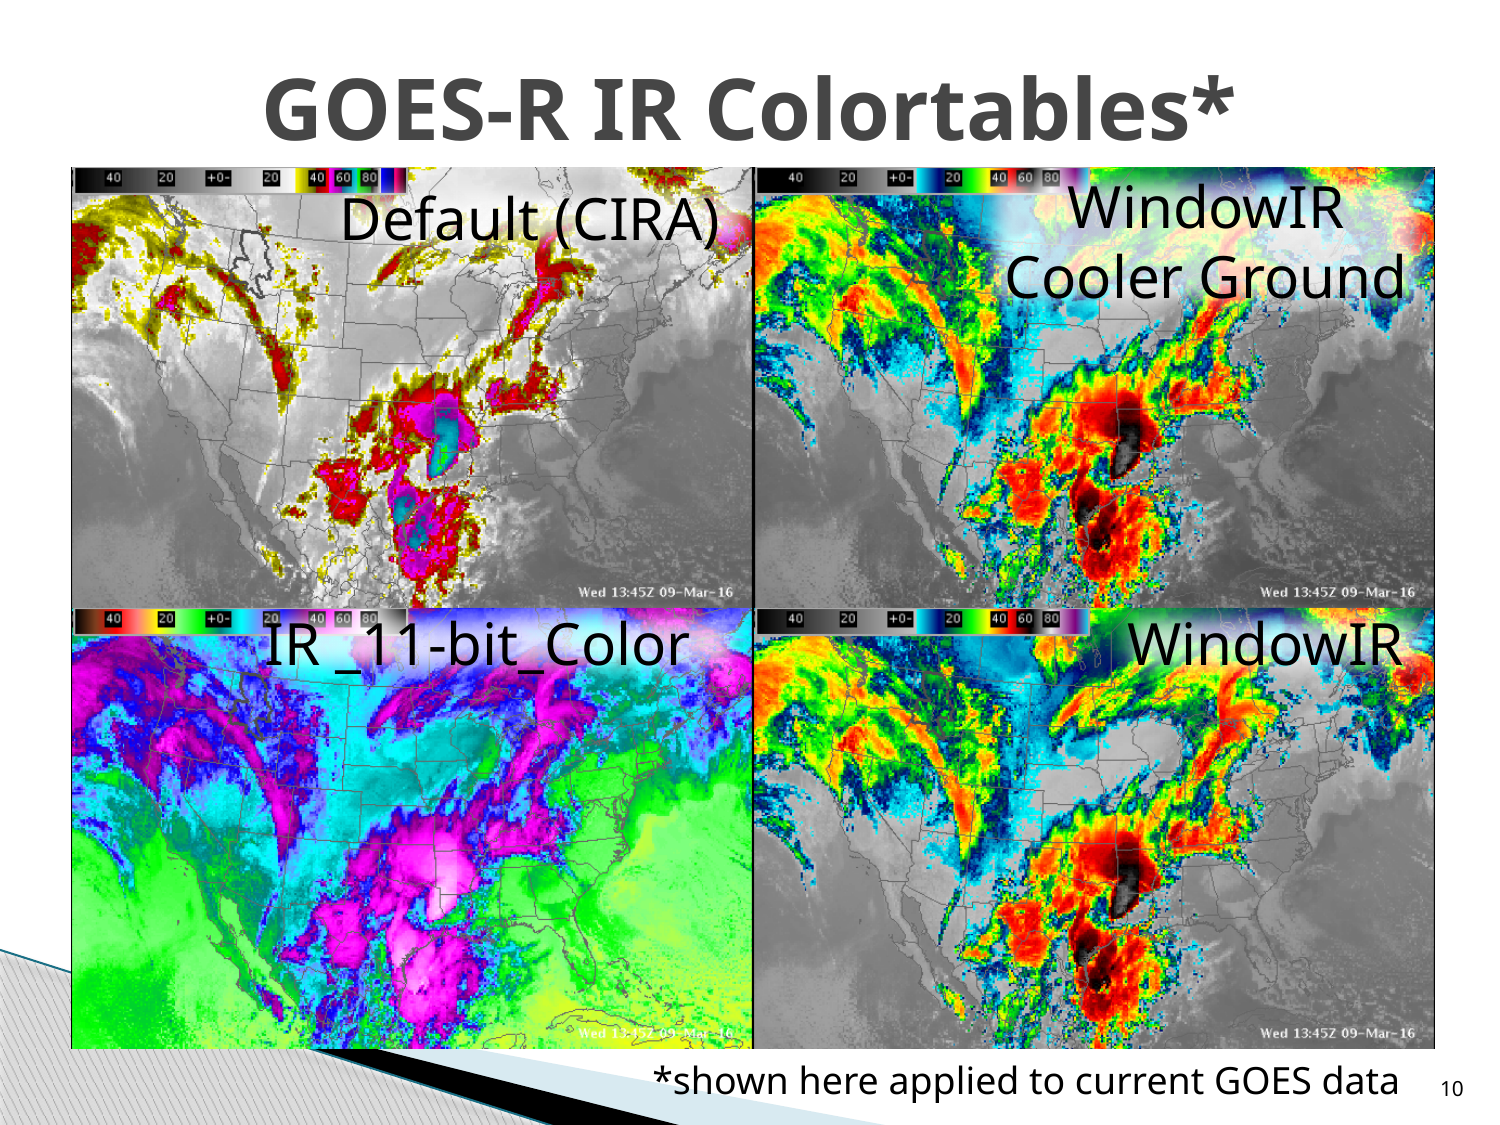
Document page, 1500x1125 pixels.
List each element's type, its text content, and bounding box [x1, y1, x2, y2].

text_box *shown here applied to current GOES data [637, 1049, 1500, 1109]
picture [71, 166, 1435, 1050]
title GOES-R IR Colortables* [0, 12, 1500, 200]
